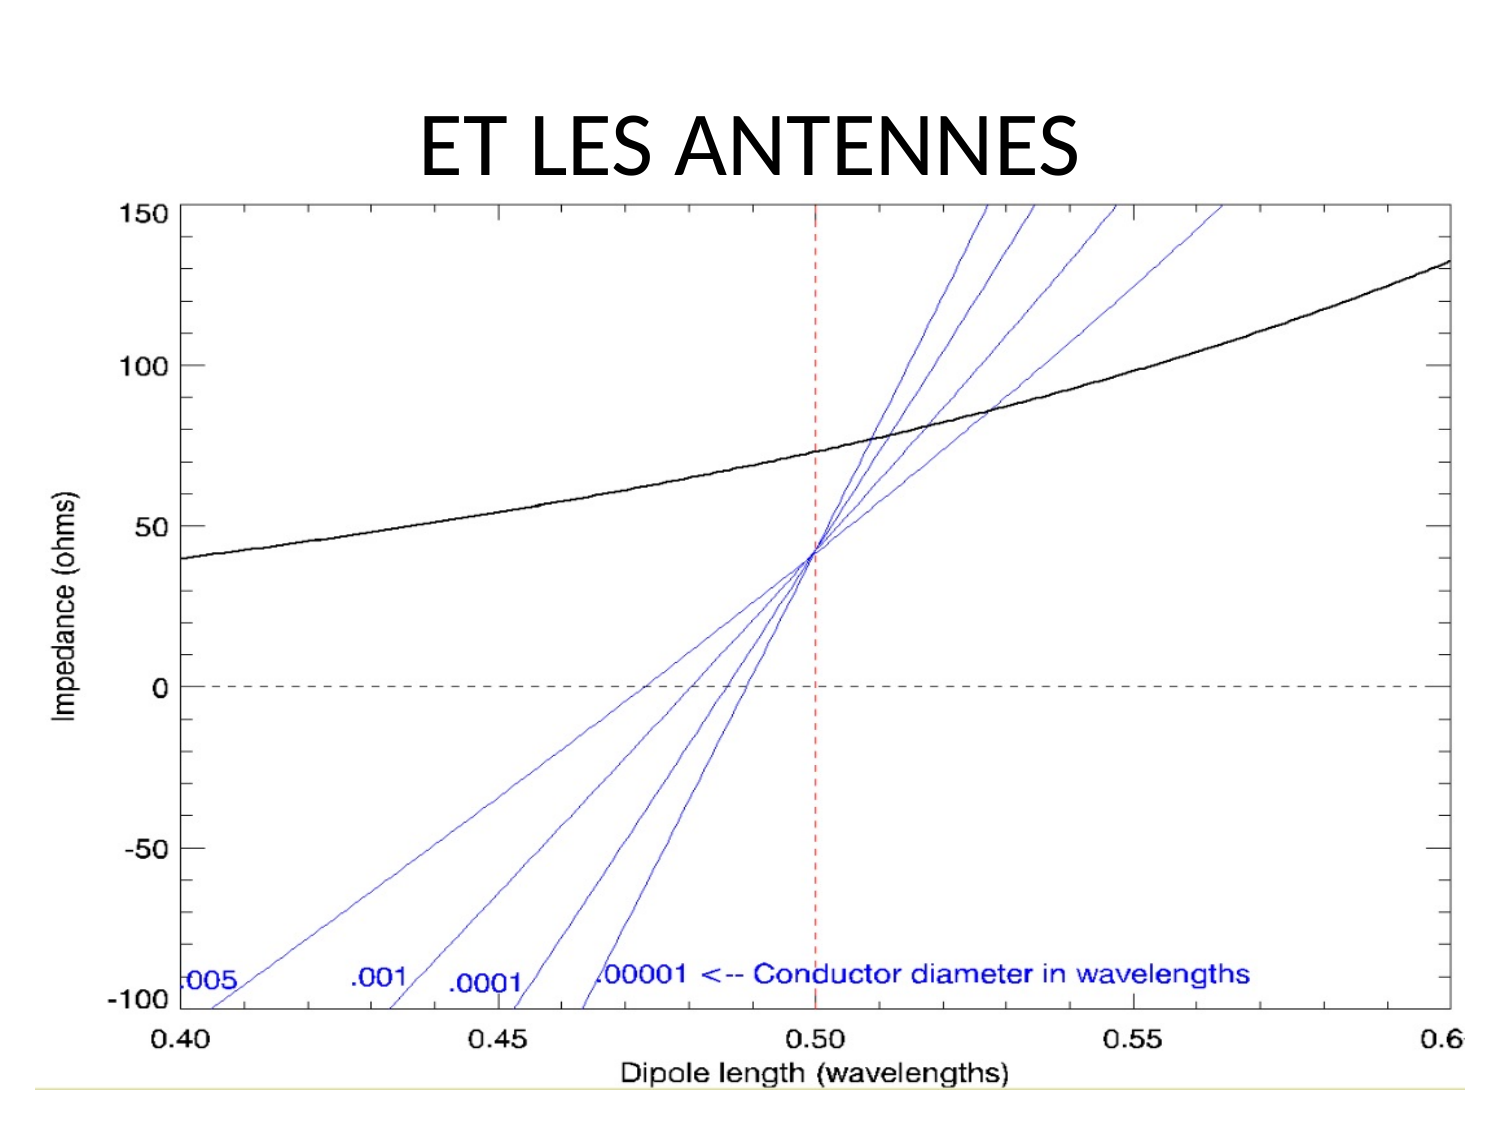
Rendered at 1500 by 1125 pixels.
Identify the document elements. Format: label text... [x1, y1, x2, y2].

picture [34, 198, 1466, 1090]
text_box ET LES ANTENNES [75, 45, 1425, 197]
